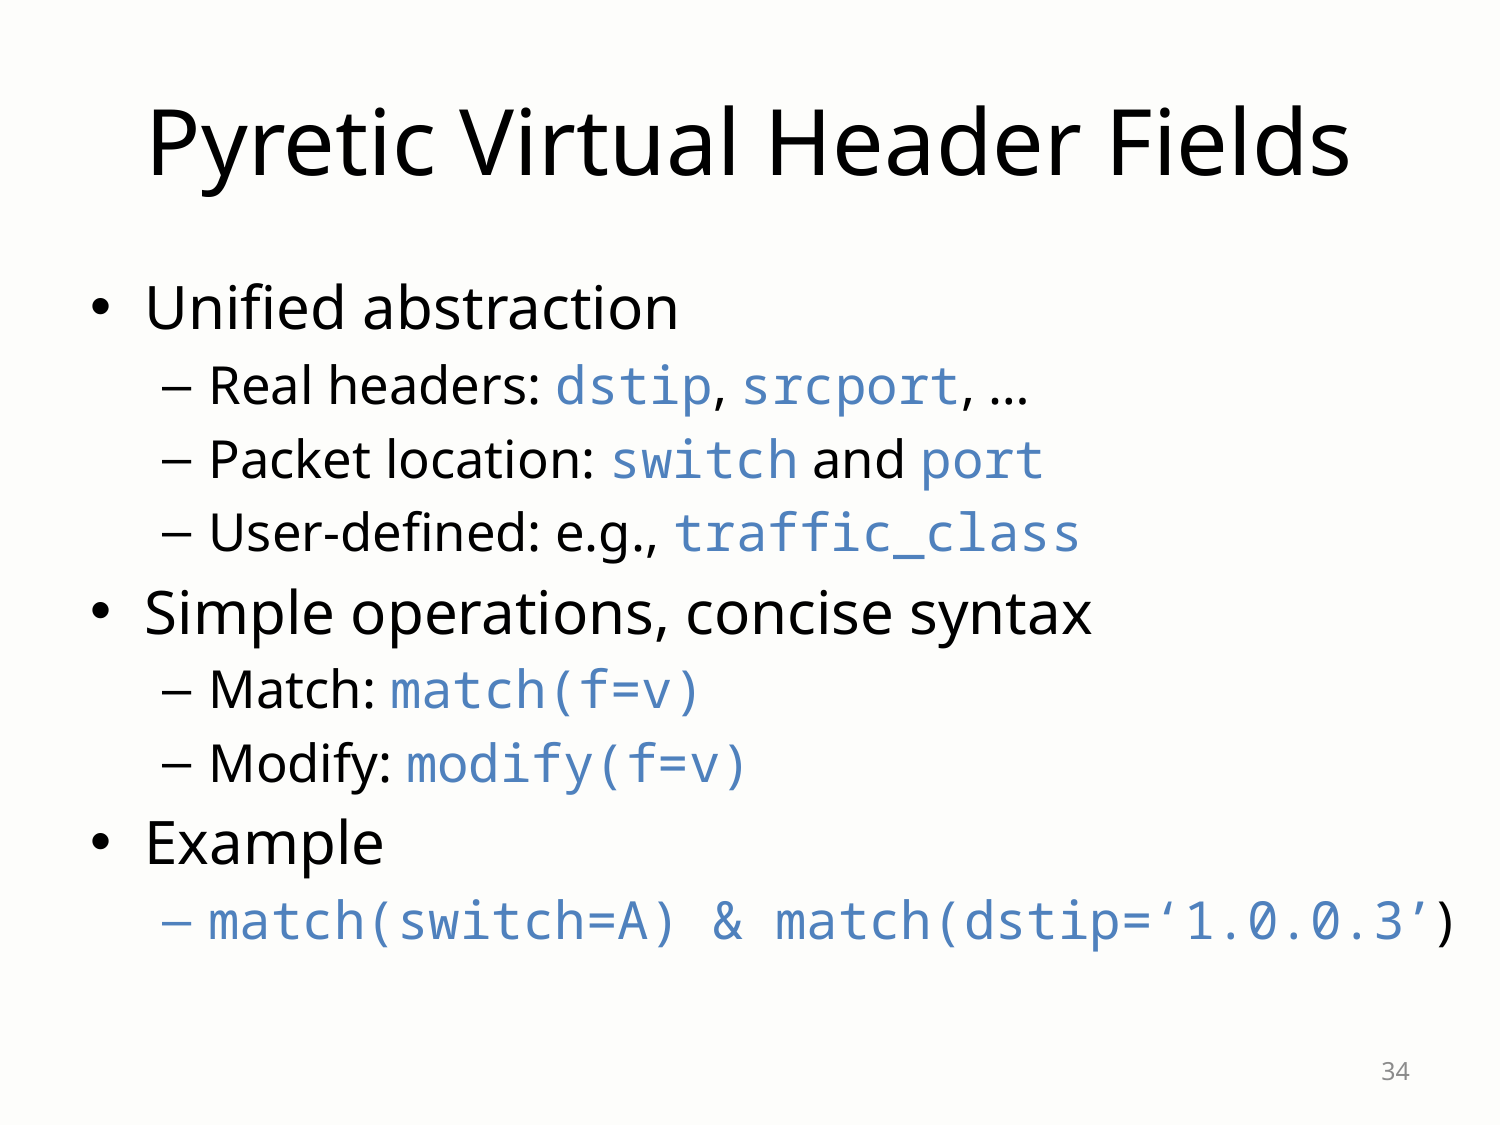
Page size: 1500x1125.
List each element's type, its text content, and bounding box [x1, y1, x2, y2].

list Unified abstraction Real headers: dstip, srcport, … Packet location: switch and port User-defined: e.g., traffic_class Simple operations, concise syntax Match: match(f=v) Modify: modify(f=v) Example match(switch=A) & match(dstip=‘1.0.0.3’) [75, 262, 1470, 1005]
slide_number 34 [1074, 1042, 1425, 1103]
title Pyretic Virtual Header Fields [75, 45, 1425, 233]
